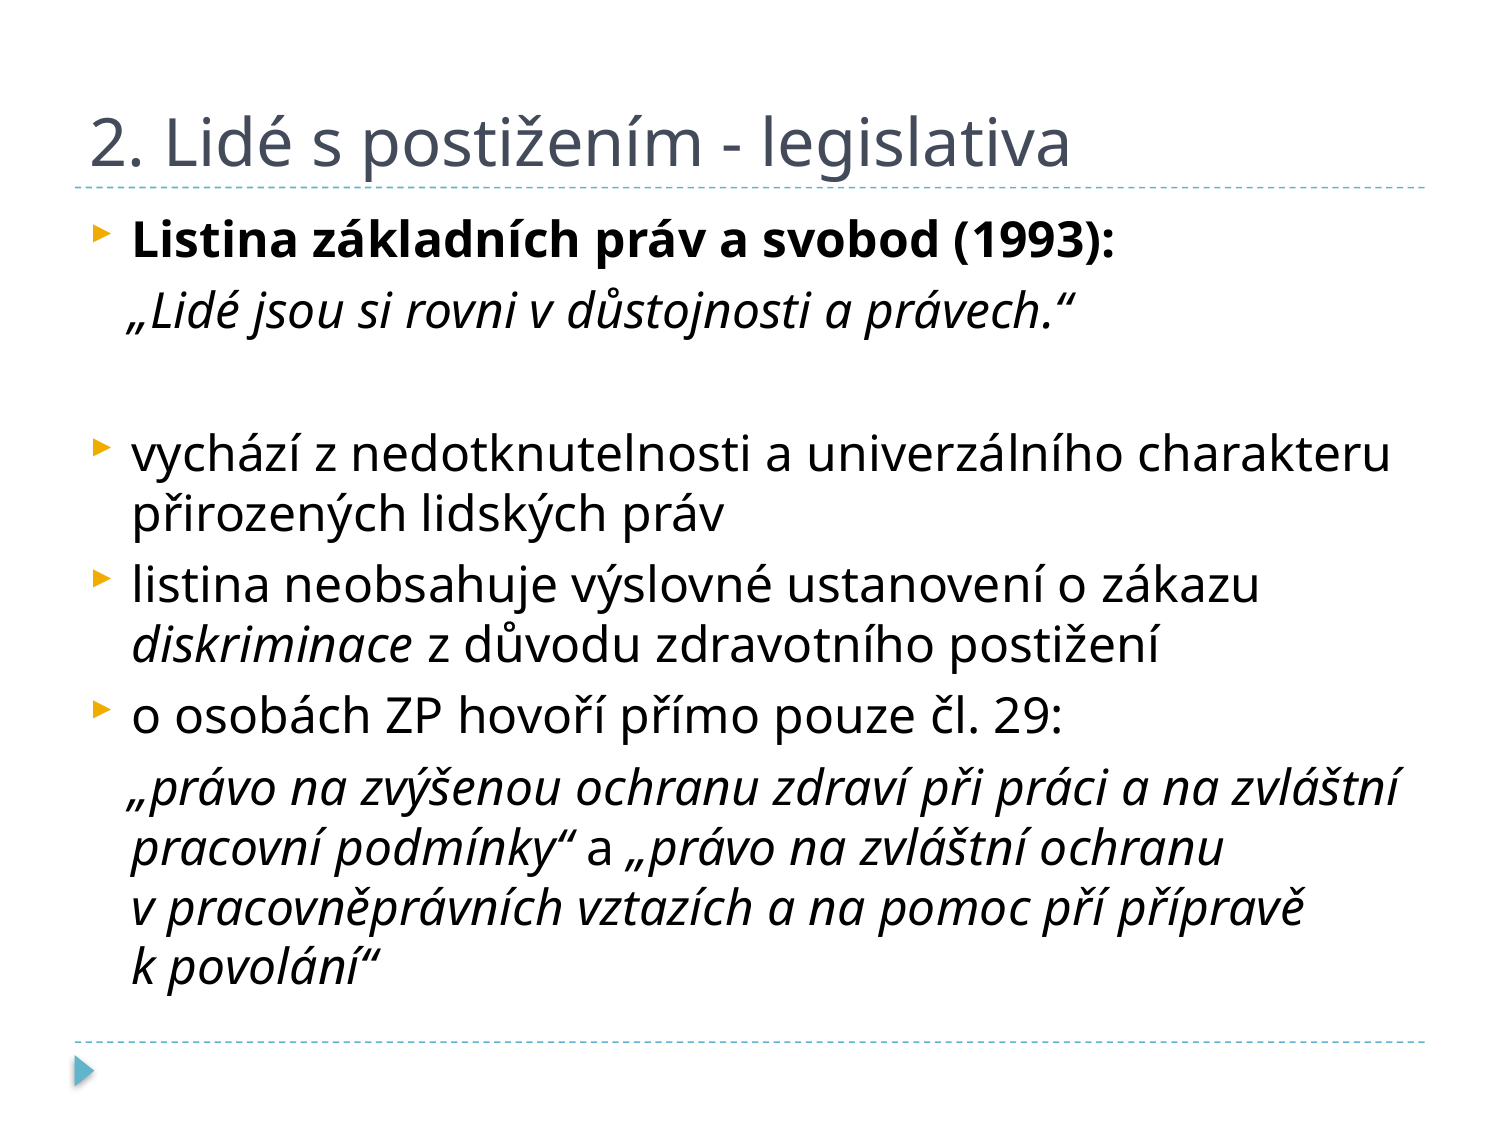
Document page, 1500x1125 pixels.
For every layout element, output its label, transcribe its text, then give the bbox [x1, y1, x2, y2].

list Listina základních práv a svobod (1993): „Lidé jsou si rovni v důstojnosti a právech.“ vychází z nedotknutelnosti a univerzálního charakteru přirozených lidských práv listina neobsahuje výslovné ustanovení o zákazu diskriminace z důvodu zdravotního postižení o osobách ZP hovoří přímo pouze čl. 29: „právo na zvýšenou ochranu zdraví při práci a na zvláštní pracovní podmínky“ a „právo na zvláštní ochranu v pracovněprávních vztazích a na pomoc pří přípravě k povolání“ [75, 200, 1459, 1010]
title 2. Lidé s postižením - legislativa [75, 24, 1425, 188]
